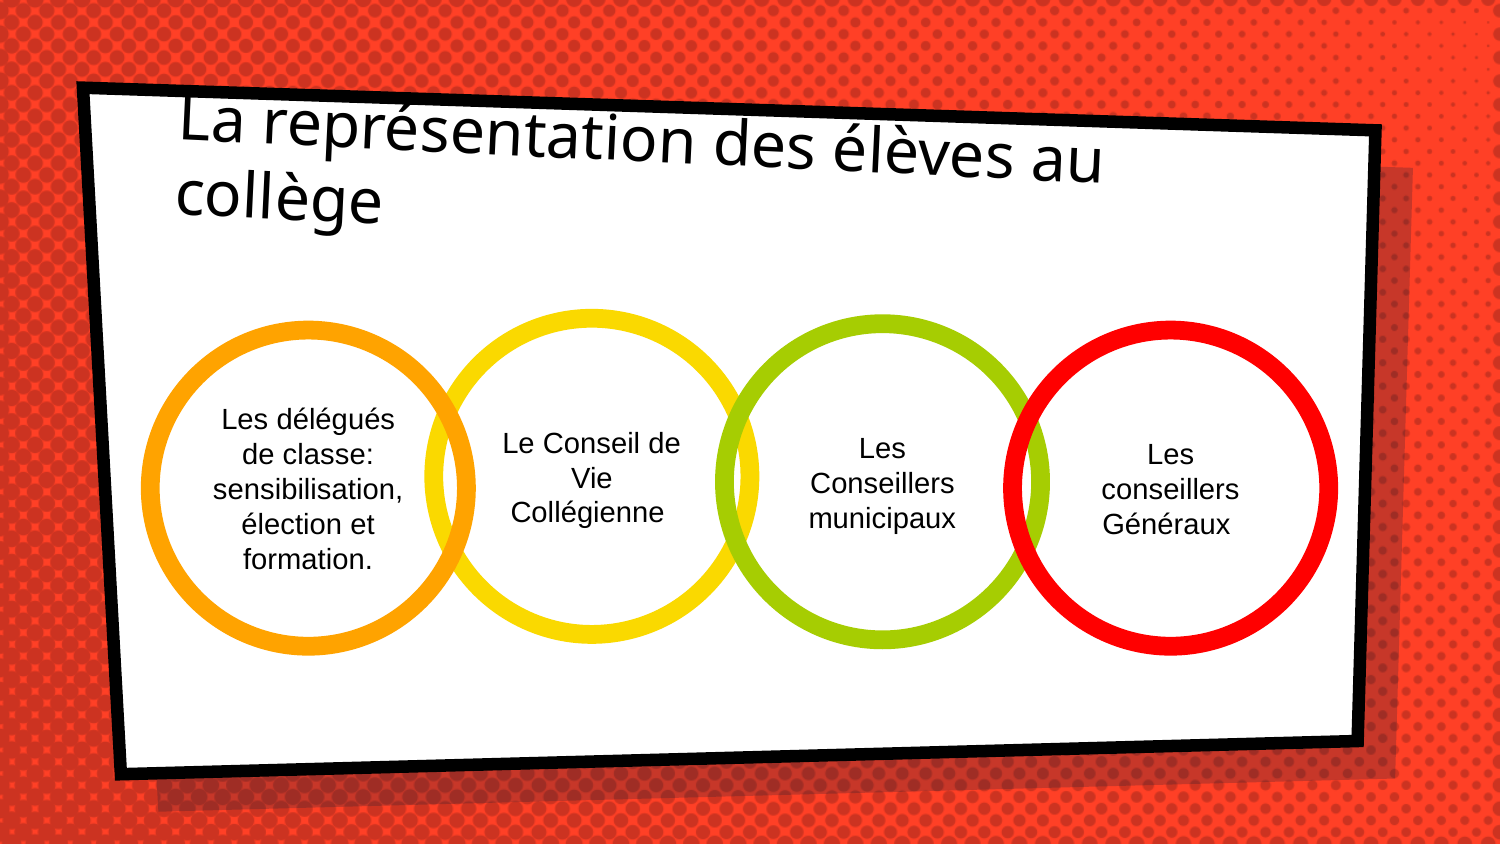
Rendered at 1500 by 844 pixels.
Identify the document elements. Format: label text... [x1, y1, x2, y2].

text_box Le Conseil de Vie Collégienne [447, 318, 738, 635]
text_box Les conseillers Généraux [1012, 330, 1329, 647]
title La représentation des élèves au collège [157, 116, 1316, 296]
text_box Les délégués de classe: sensibilisation, élection et formation. [150, 330, 467, 647]
text_box Les Conseillers municipaux [724, 323, 1028, 640]
